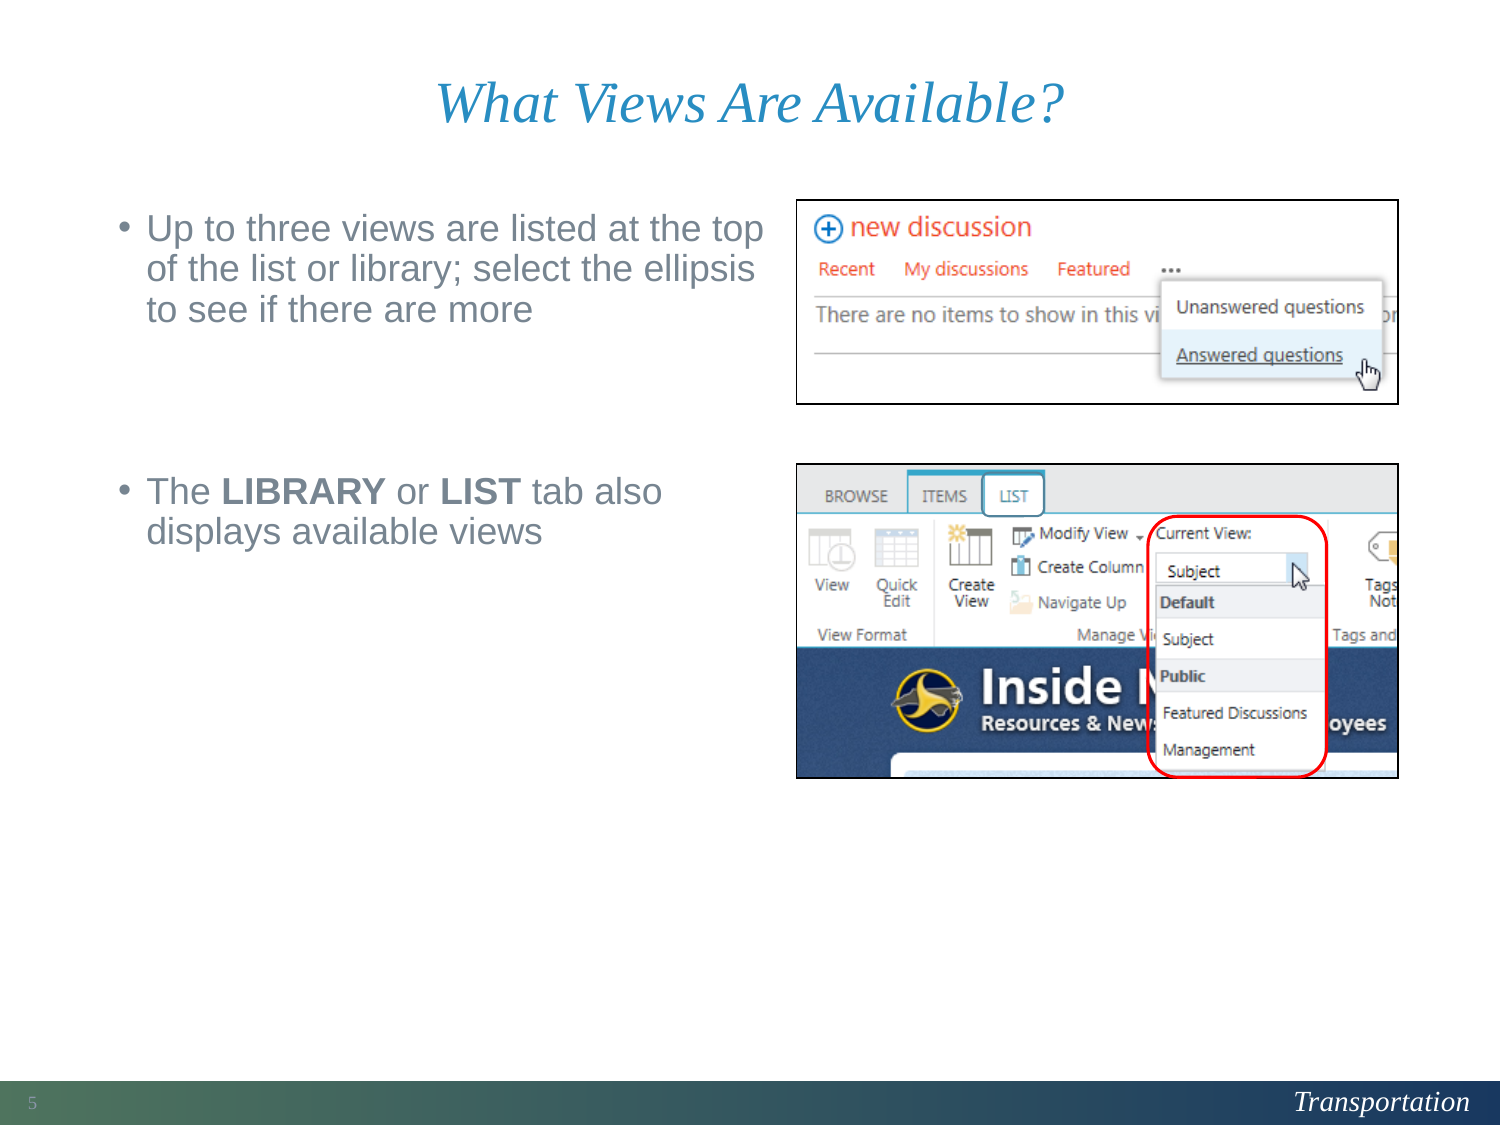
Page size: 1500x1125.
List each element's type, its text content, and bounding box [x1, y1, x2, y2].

picture [797, 200, 1398, 404]
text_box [797, 464, 1398, 778]
slide_number 128 [12, 1091, 351, 1114]
list Up to three views are listed at the top of the list or library; select the ellipsis to see if there are more The LIBRARY or LIST tab also displays available views [103, 201, 1397, 1025]
title What Views Are Available? [103, 16, 1397, 191]
